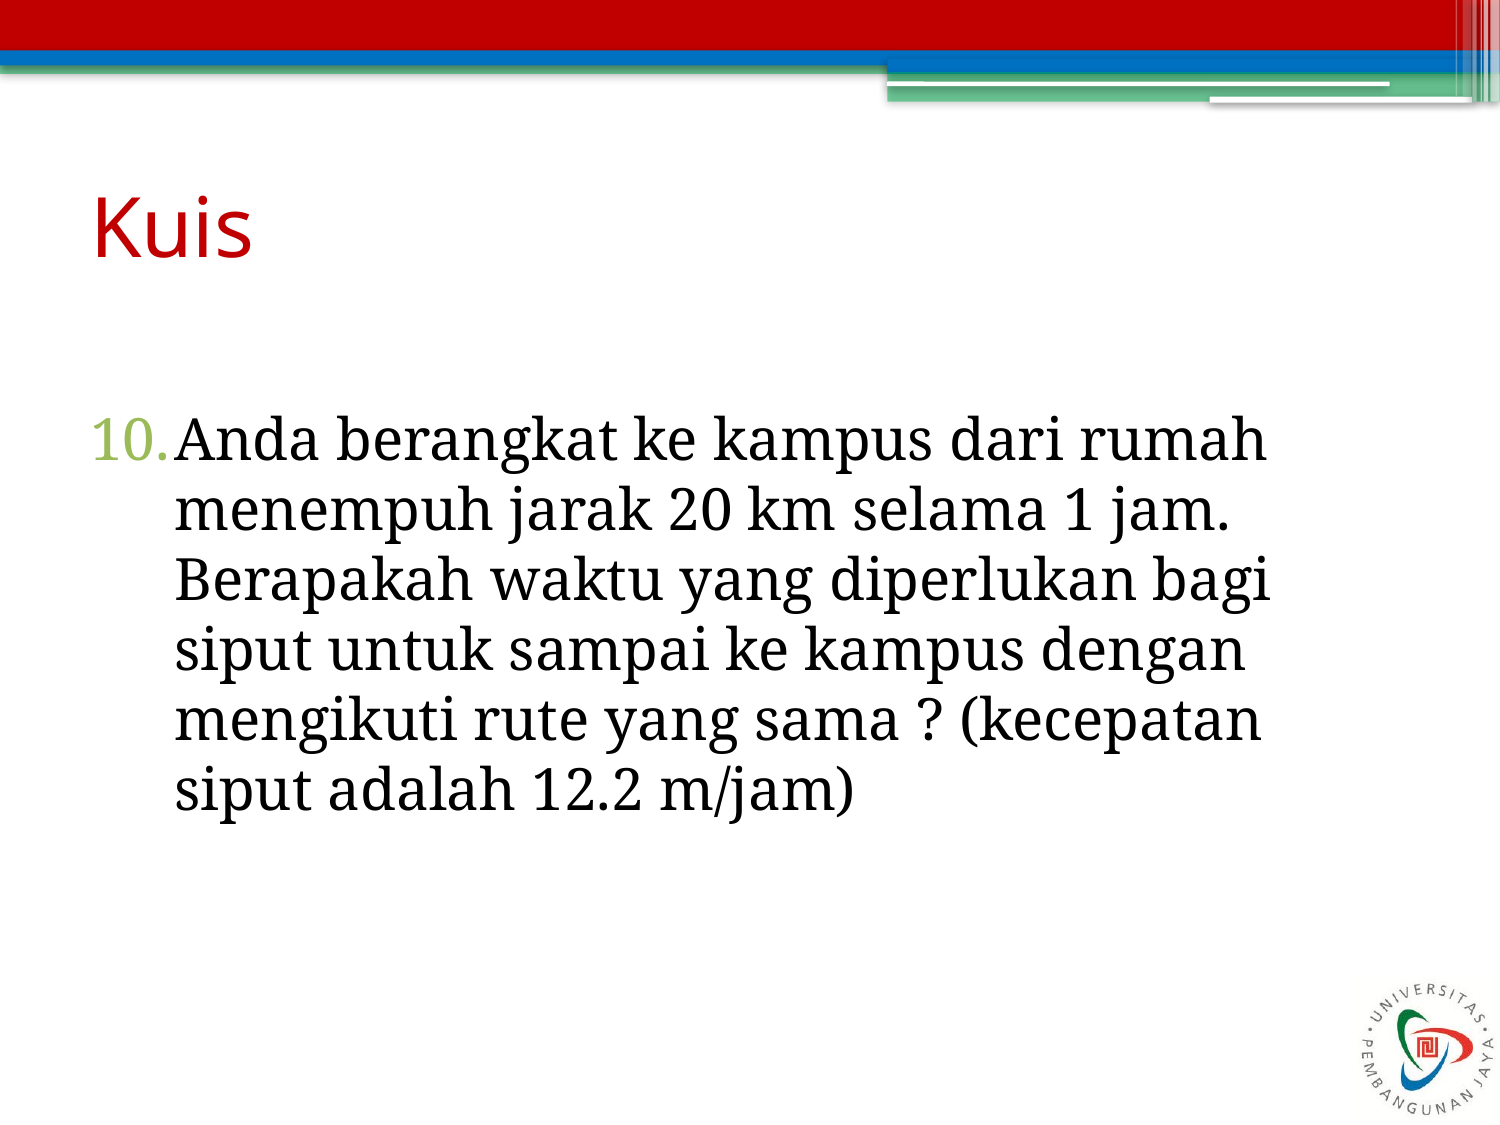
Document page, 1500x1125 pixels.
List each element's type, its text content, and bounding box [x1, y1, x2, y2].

picture [1352, 975, 1500, 1125]
list Anda berangkat ke kampus dari rumah menempuh jarak 20 km selama 1 jam. Berapakah waktu yang diperlukan bagi siput untuk sampai ke kampus dengan mengikuti rute yang sama ? (kecepatan siput adalah 12.2 m/jam) [75, 318, 1425, 1029]
title Kuis [75, 137, 1425, 313]
